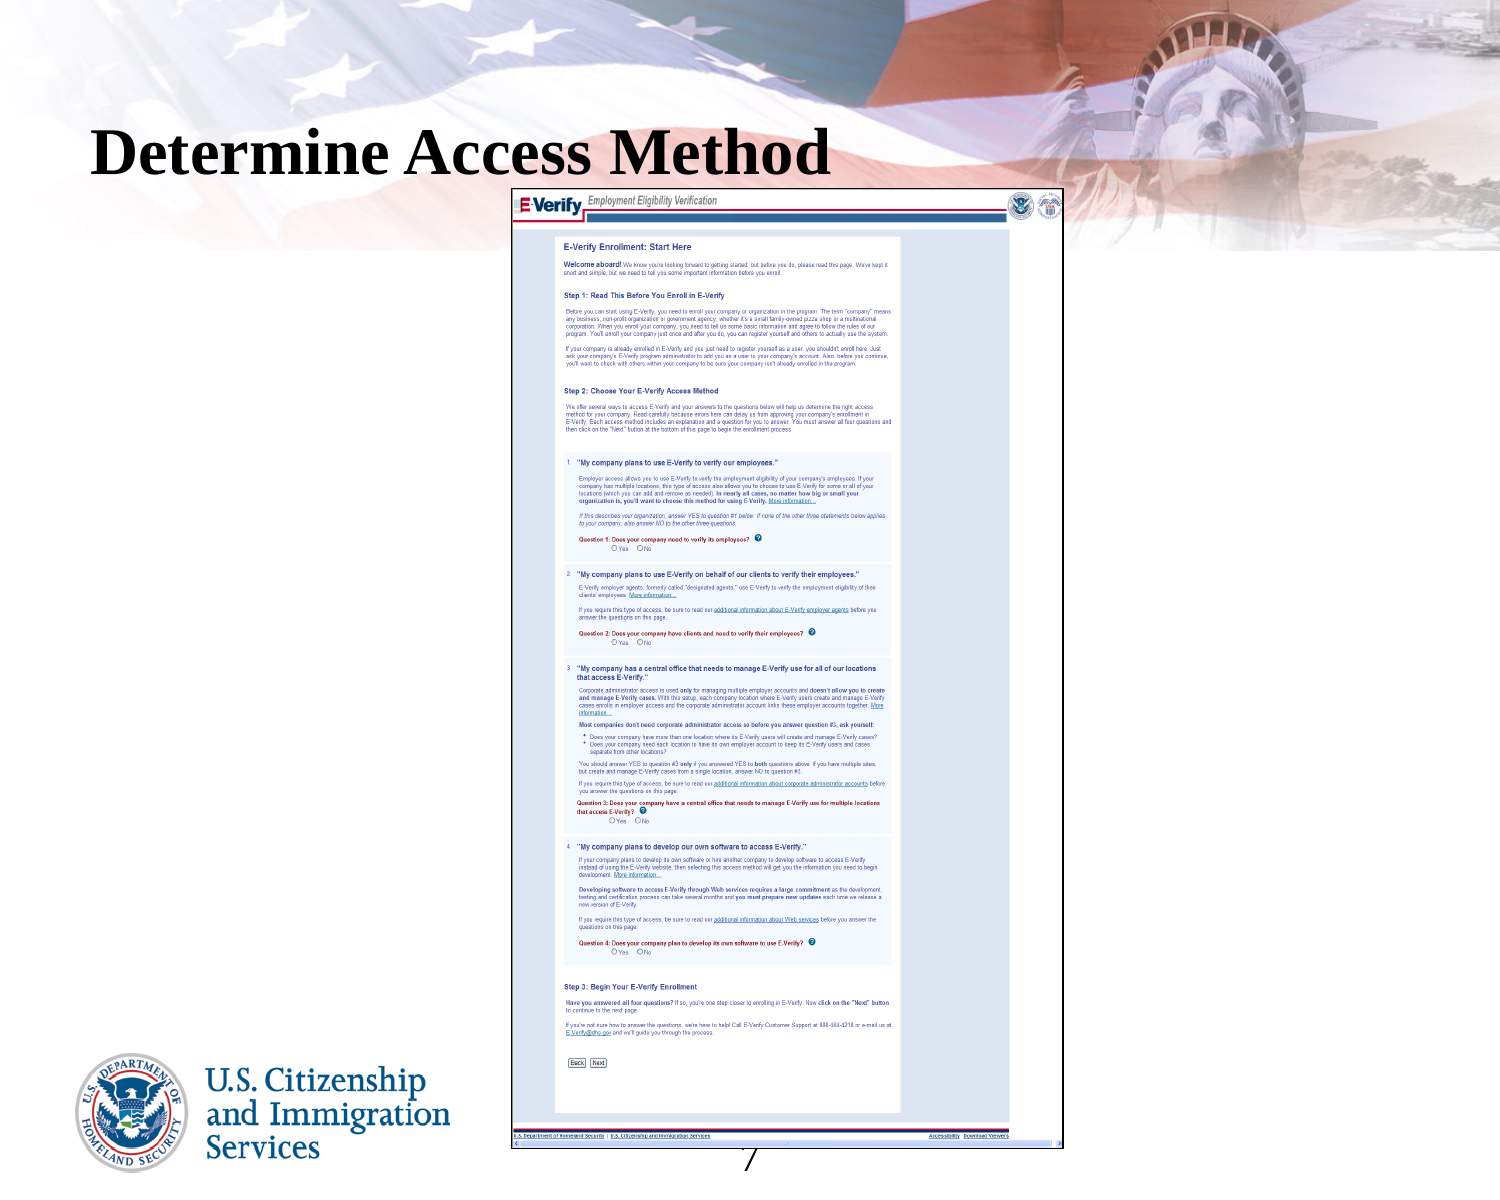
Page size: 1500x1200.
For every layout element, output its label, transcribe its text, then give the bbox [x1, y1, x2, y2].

picture [512, 188, 1063, 1148]
picture [0, 0, 1500, 251]
picture [75, 1053, 450, 1173]
title Determine Access Method [75, 48, 1425, 249]
